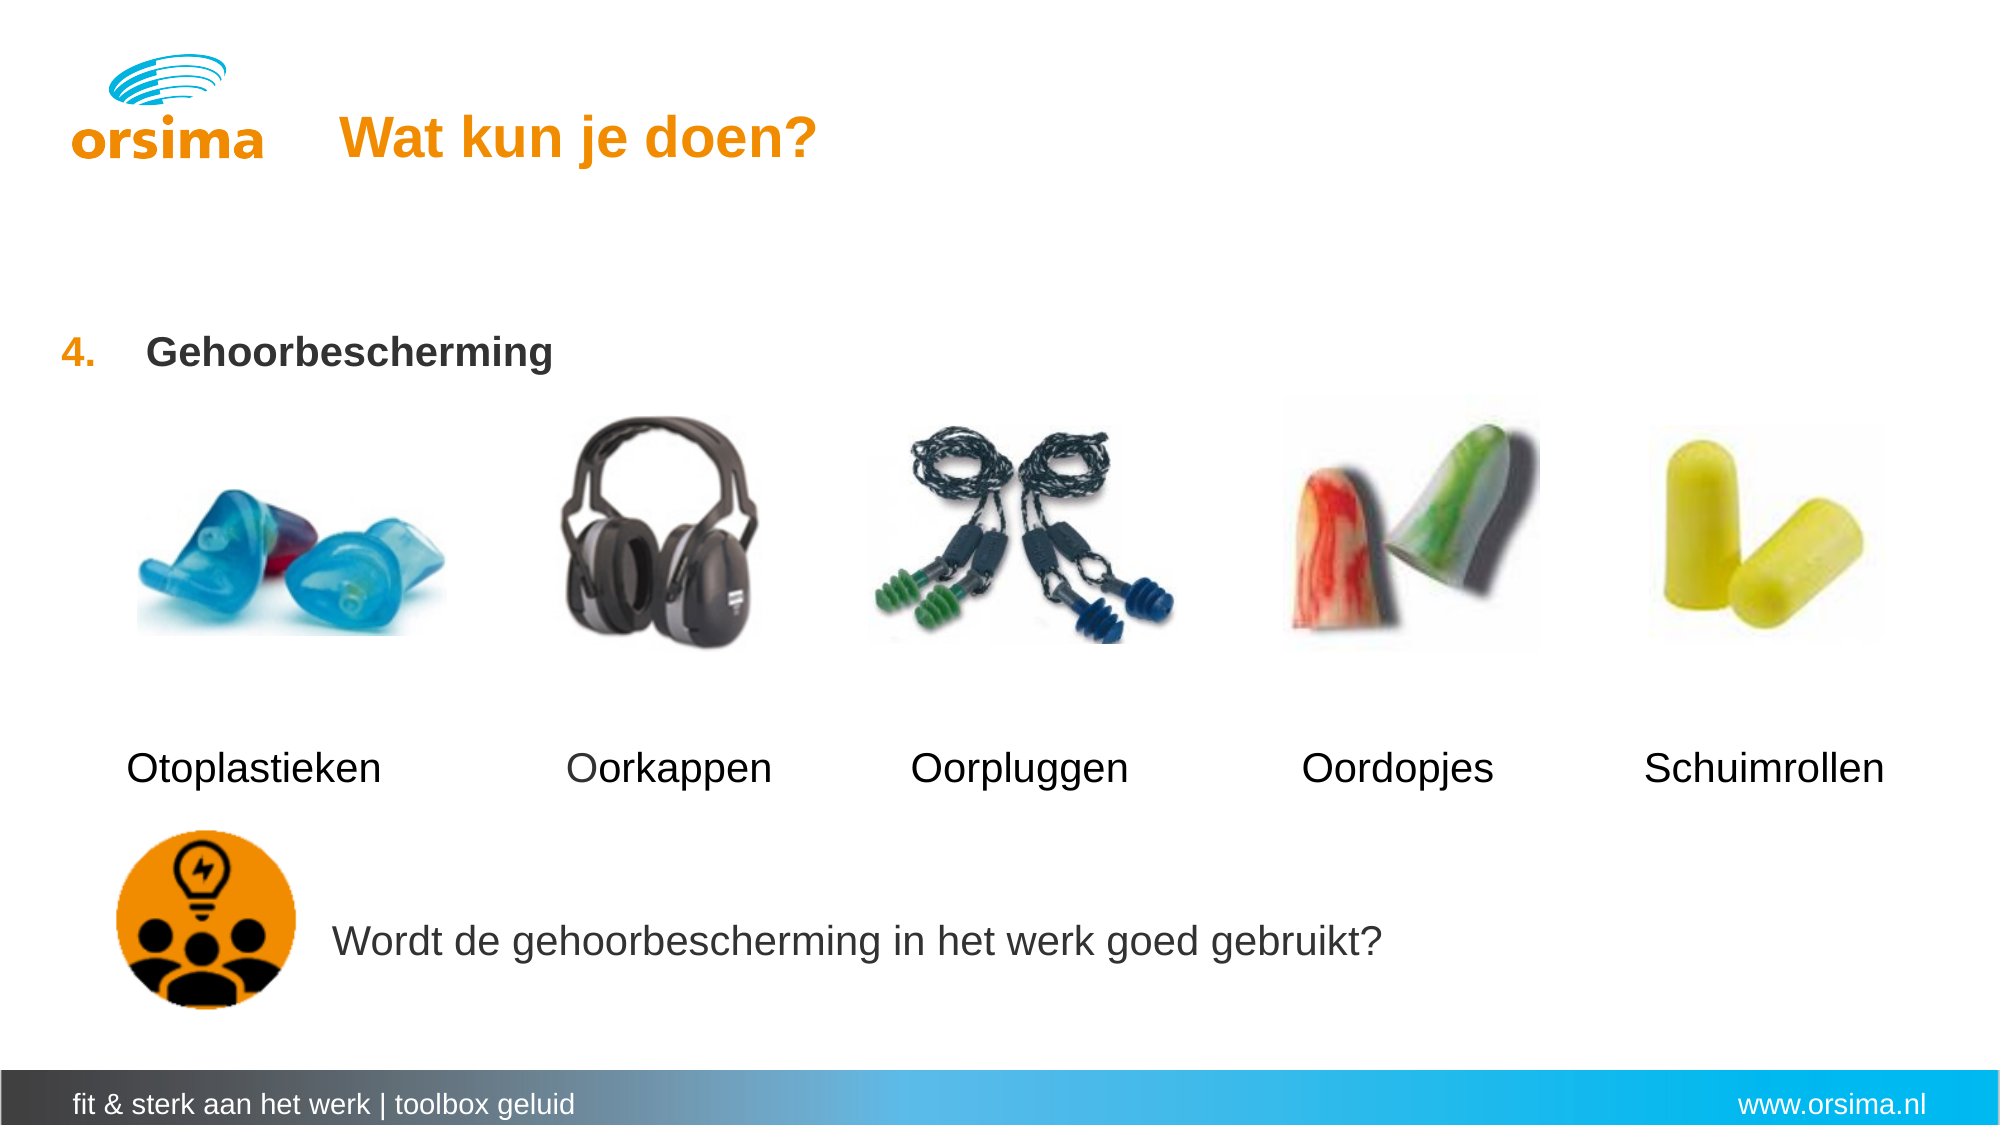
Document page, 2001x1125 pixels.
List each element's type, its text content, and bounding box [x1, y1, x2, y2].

picture [1649, 425, 1885, 644]
picture [72, 54, 263, 159]
picture [136, 489, 447, 636]
picture [104, 815, 304, 1016]
text_box Wat kun je doen? [324, 6, 1794, 272]
text_box Wordt de gehoorbescherming in het werk goed gebruikt? [317, 881, 1729, 971]
picture [1283, 395, 1540, 652]
picture [541, 415, 778, 652]
text_box Gehoorbescherming Otoplastieken Oorkappen Oorpluggen Oordopjes Schuimrollen [46, 292, 2000, 1060]
picture [868, 425, 1178, 644]
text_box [0, 1060, 2000, 1125]
